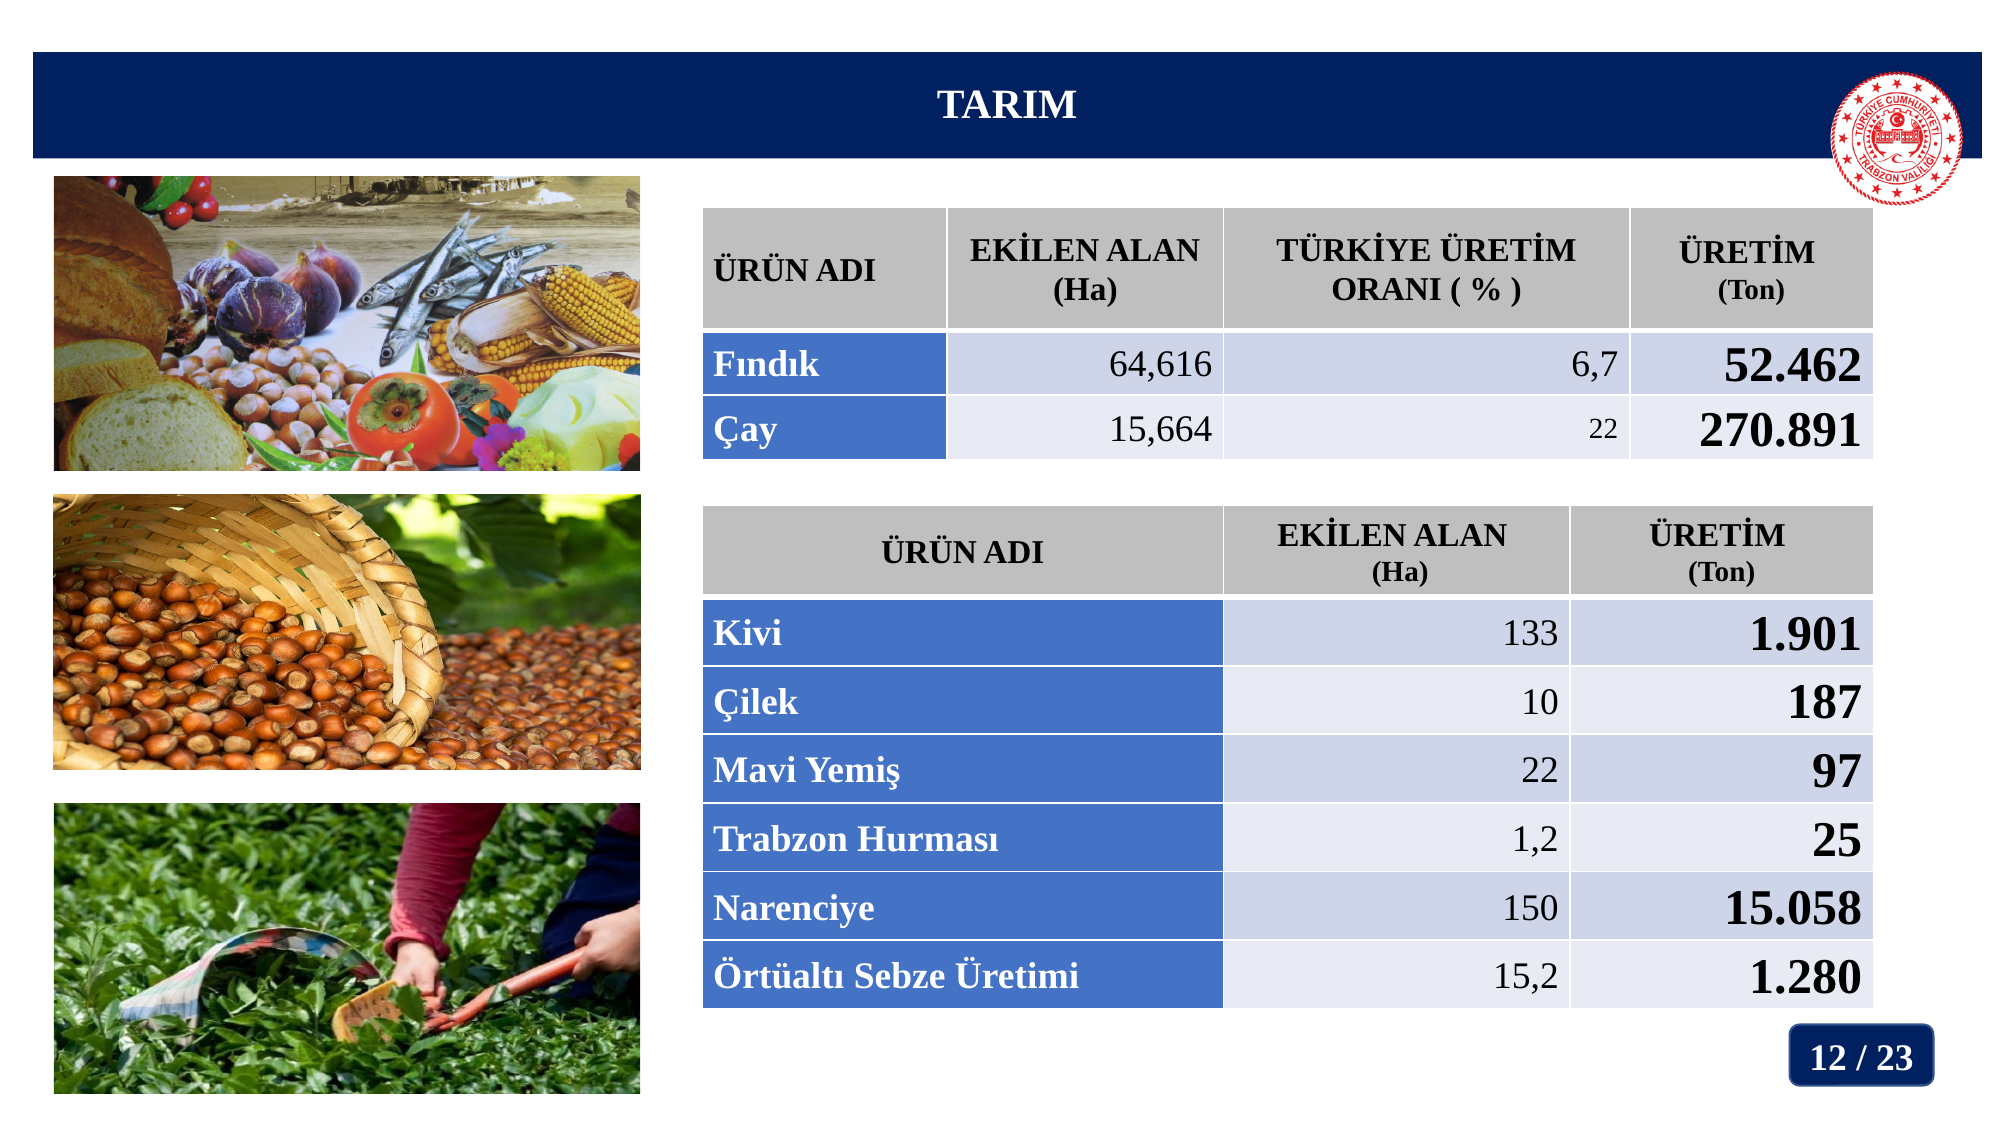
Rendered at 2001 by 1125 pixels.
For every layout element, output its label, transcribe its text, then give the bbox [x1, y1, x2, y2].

table_cell 64,616 [948, 333, 1223, 394]
picture [53, 176, 641, 471]
table_cell Çay [703, 396, 946, 459]
table_header EKİLEN ALAN (Ha) [1224, 506, 1569, 594]
table_header ÜRÜN ADI [703, 506, 1223, 594]
table_header ÜRETİM (Ton) [1631, 208, 1873, 328]
table_header ÜRÜN ADI [703, 208, 946, 328]
table_cell 15,664 [948, 396, 1223, 459]
table_cell Narenciye [703, 872, 1223, 939]
table_cell 6,7 [1224, 333, 1629, 394]
table_cell 270.891 [1631, 396, 1873, 459]
table_cell 15.058 [1571, 872, 1873, 939]
table_cell 1,2 [1224, 804, 1569, 871]
text_box 12 / 23 [1788, 1023, 1935, 1087]
picture [53, 494, 641, 771]
table_cell Fındık [703, 333, 946, 394]
table_cell 52.462 [1631, 333, 1873, 394]
table_header TÜRKİYE ÜRETİM ORANI ( % ) [1224, 208, 1629, 328]
table_cell Örtüaltı Sebze Üretimi [703, 941, 1223, 1008]
table_cell 1.901 [1571, 600, 1873, 665]
table_cell 1.280 [1571, 941, 1873, 1008]
table_cell 187 [1571, 667, 1873, 733]
title TARIM [33, 52, 1806, 159]
table_cell Trabzon Hurması [703, 804, 1223, 871]
table_cell 10 [1224, 667, 1569, 733]
table_cell 15,2 [1224, 941, 1569, 1008]
table_cell 133 [1224, 600, 1569, 665]
table_header ÜRETİM (Ton) [1571, 506, 1873, 594]
table_cell 25 [1571, 804, 1873, 871]
table_header EKİLEN ALAN (Ha) [948, 208, 1223, 328]
table_cell 22 [1224, 735, 1569, 802]
table_cell 150 [1224, 872, 1569, 939]
table_cell Çilek [703, 667, 1223, 733]
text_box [1806, 51, 1982, 230]
table_cell Kivi [703, 600, 1223, 665]
table_cell 97 [1571, 735, 1873, 802]
table_cell Mavi Yemiş [703, 735, 1223, 802]
table_cell 22 [1224, 396, 1629, 459]
picture [53, 803, 641, 1094]
